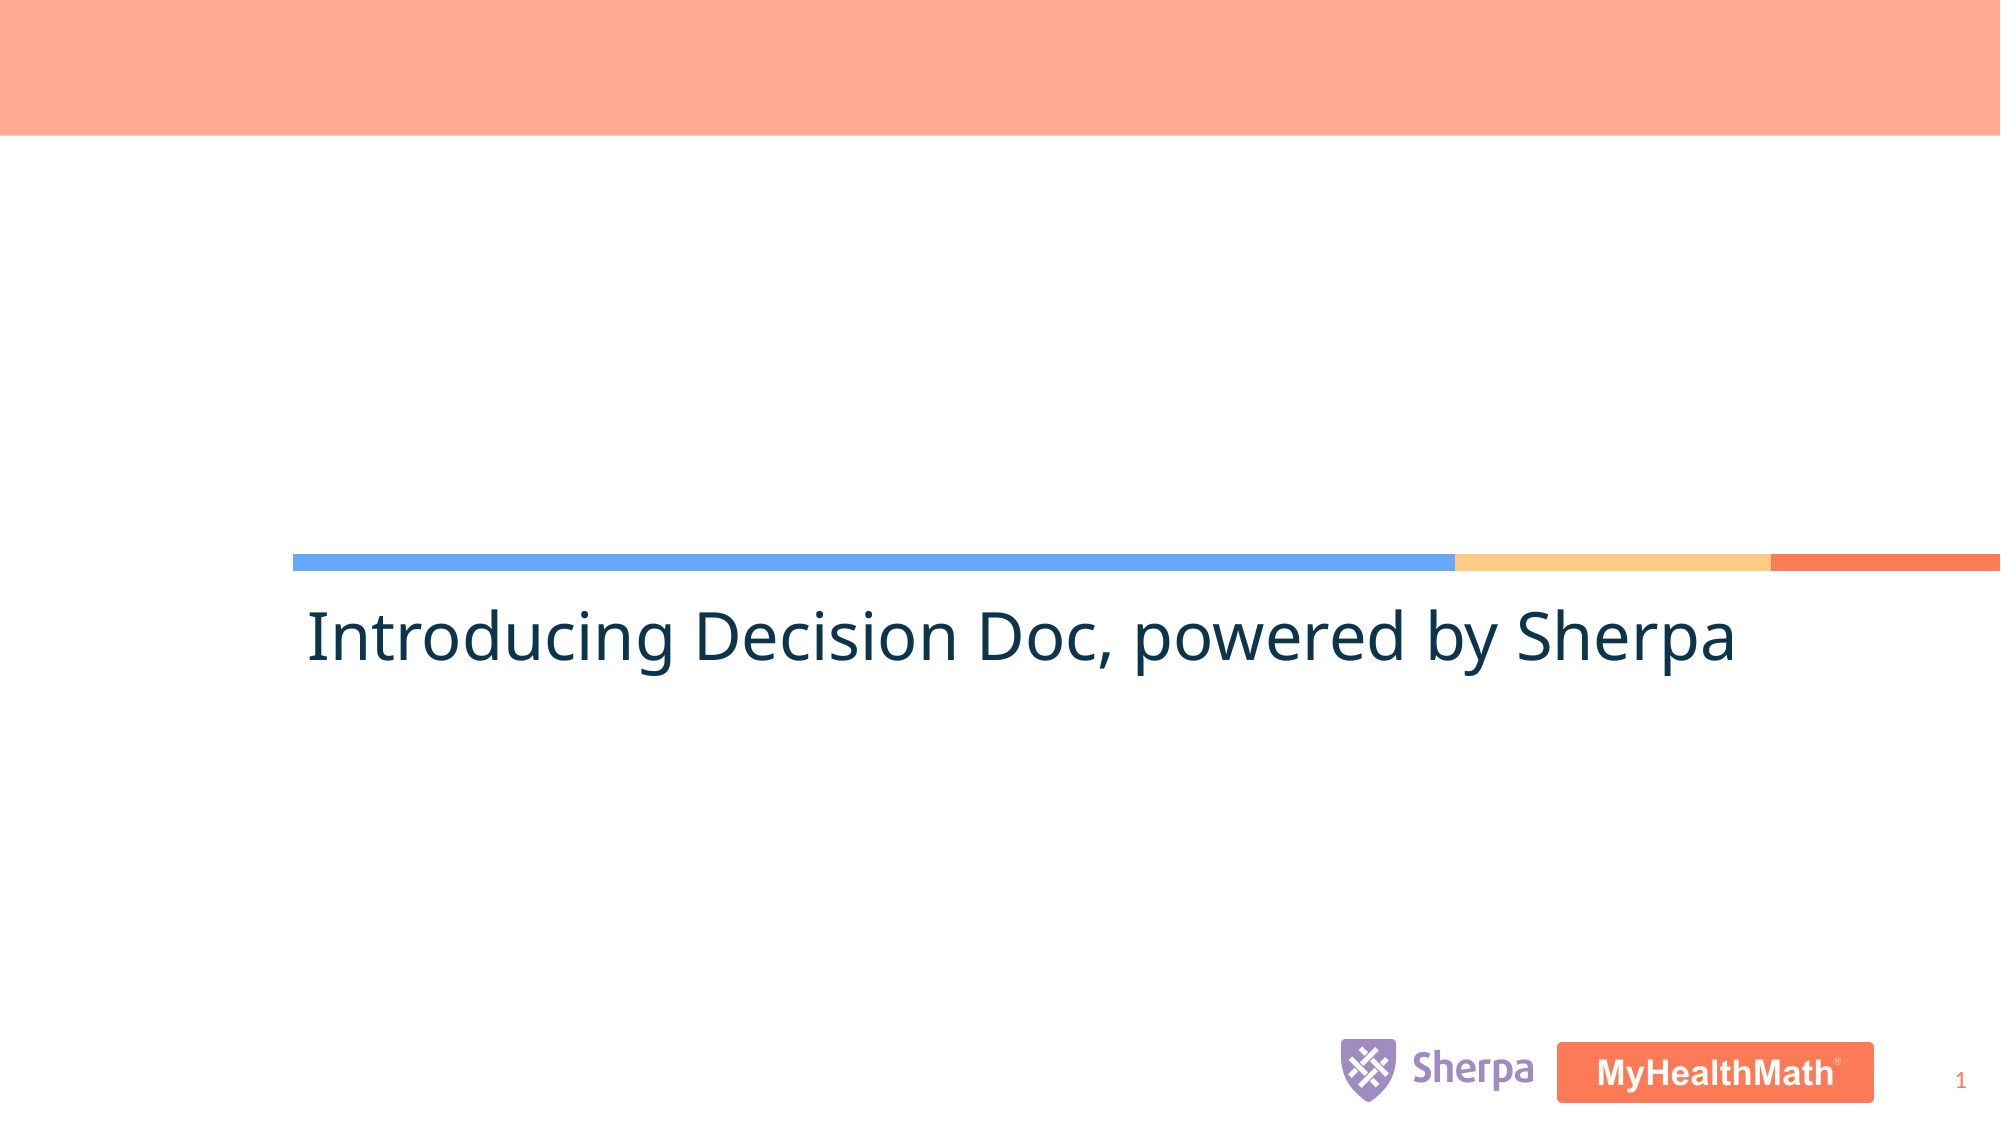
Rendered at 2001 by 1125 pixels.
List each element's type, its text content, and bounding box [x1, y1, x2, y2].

picture [1557, 1042, 1874, 1048]
slide_number 1 [1532, 1048, 1983, 1108]
picture [1341, 1039, 1533, 1102]
title Introducing Decision Doc, powered by Sherpa [292, 529, 2000, 748]
